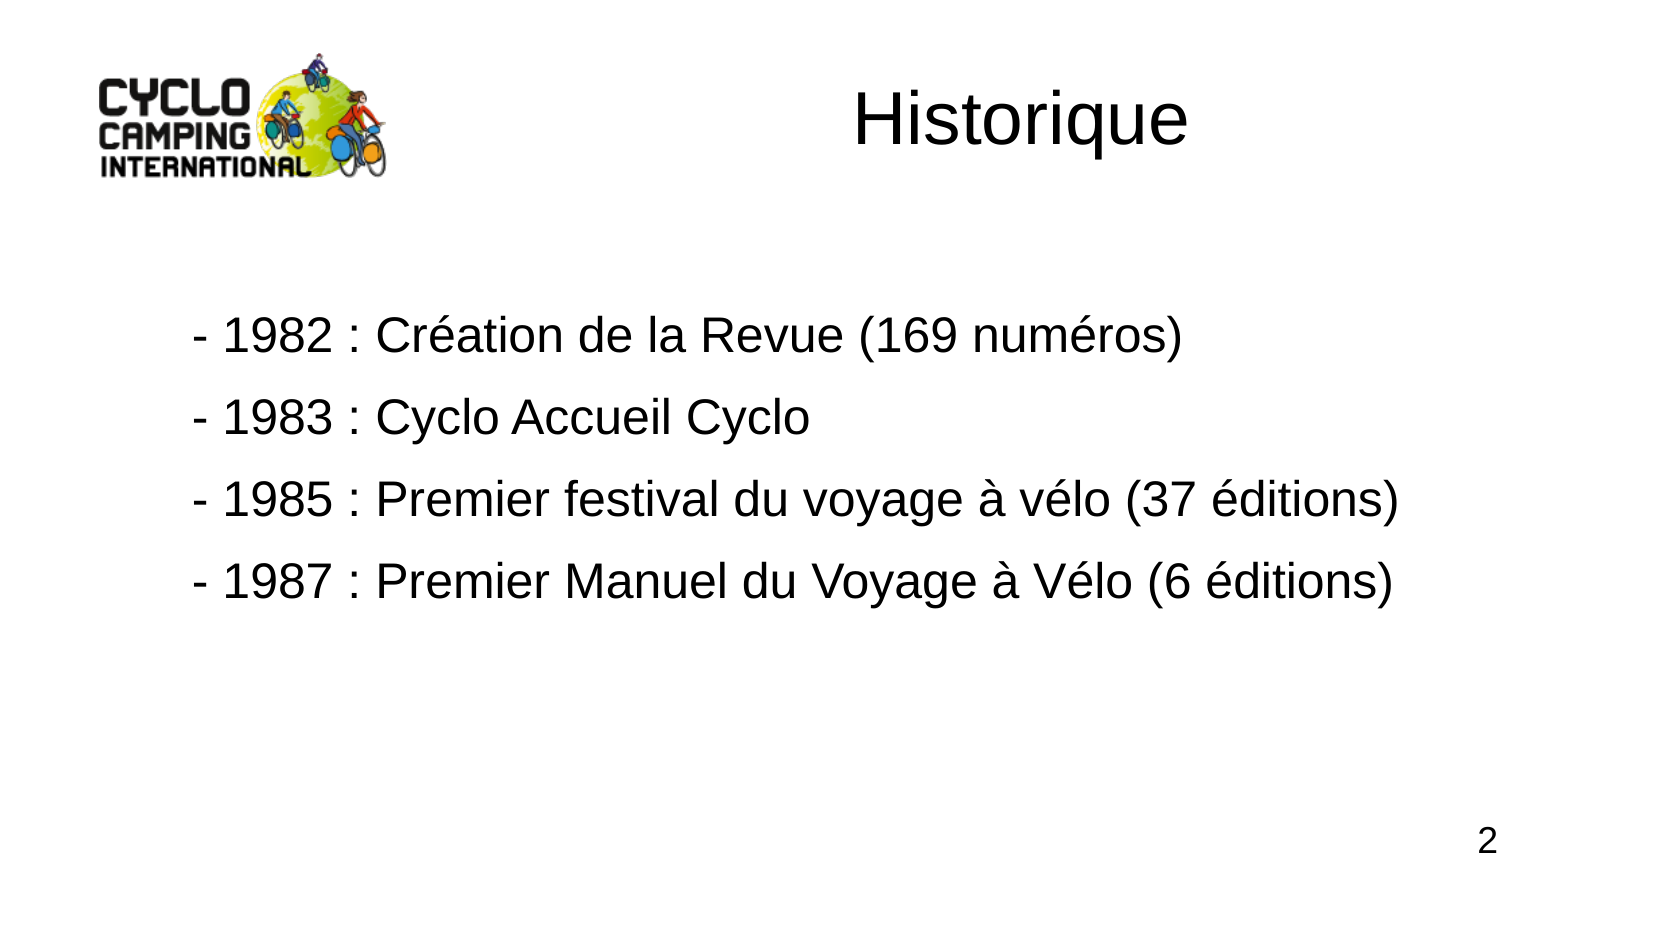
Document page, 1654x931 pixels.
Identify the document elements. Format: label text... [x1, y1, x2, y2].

picture [99, 53, 388, 178]
title Historique [472, 37, 1571, 193]
text_box <numéro> [1462, 809, 1654, 880]
text_box - 1982 : Création de la Revue (169 numéros) - 1983 : Cyclo Accueil Cyclo - 1985 : Premier festival du voyage à vélo (37 éditions) - 1987 : Premier Manuel du Voyage à Vélo (6 éditions) [177, 295, 1536, 827]
